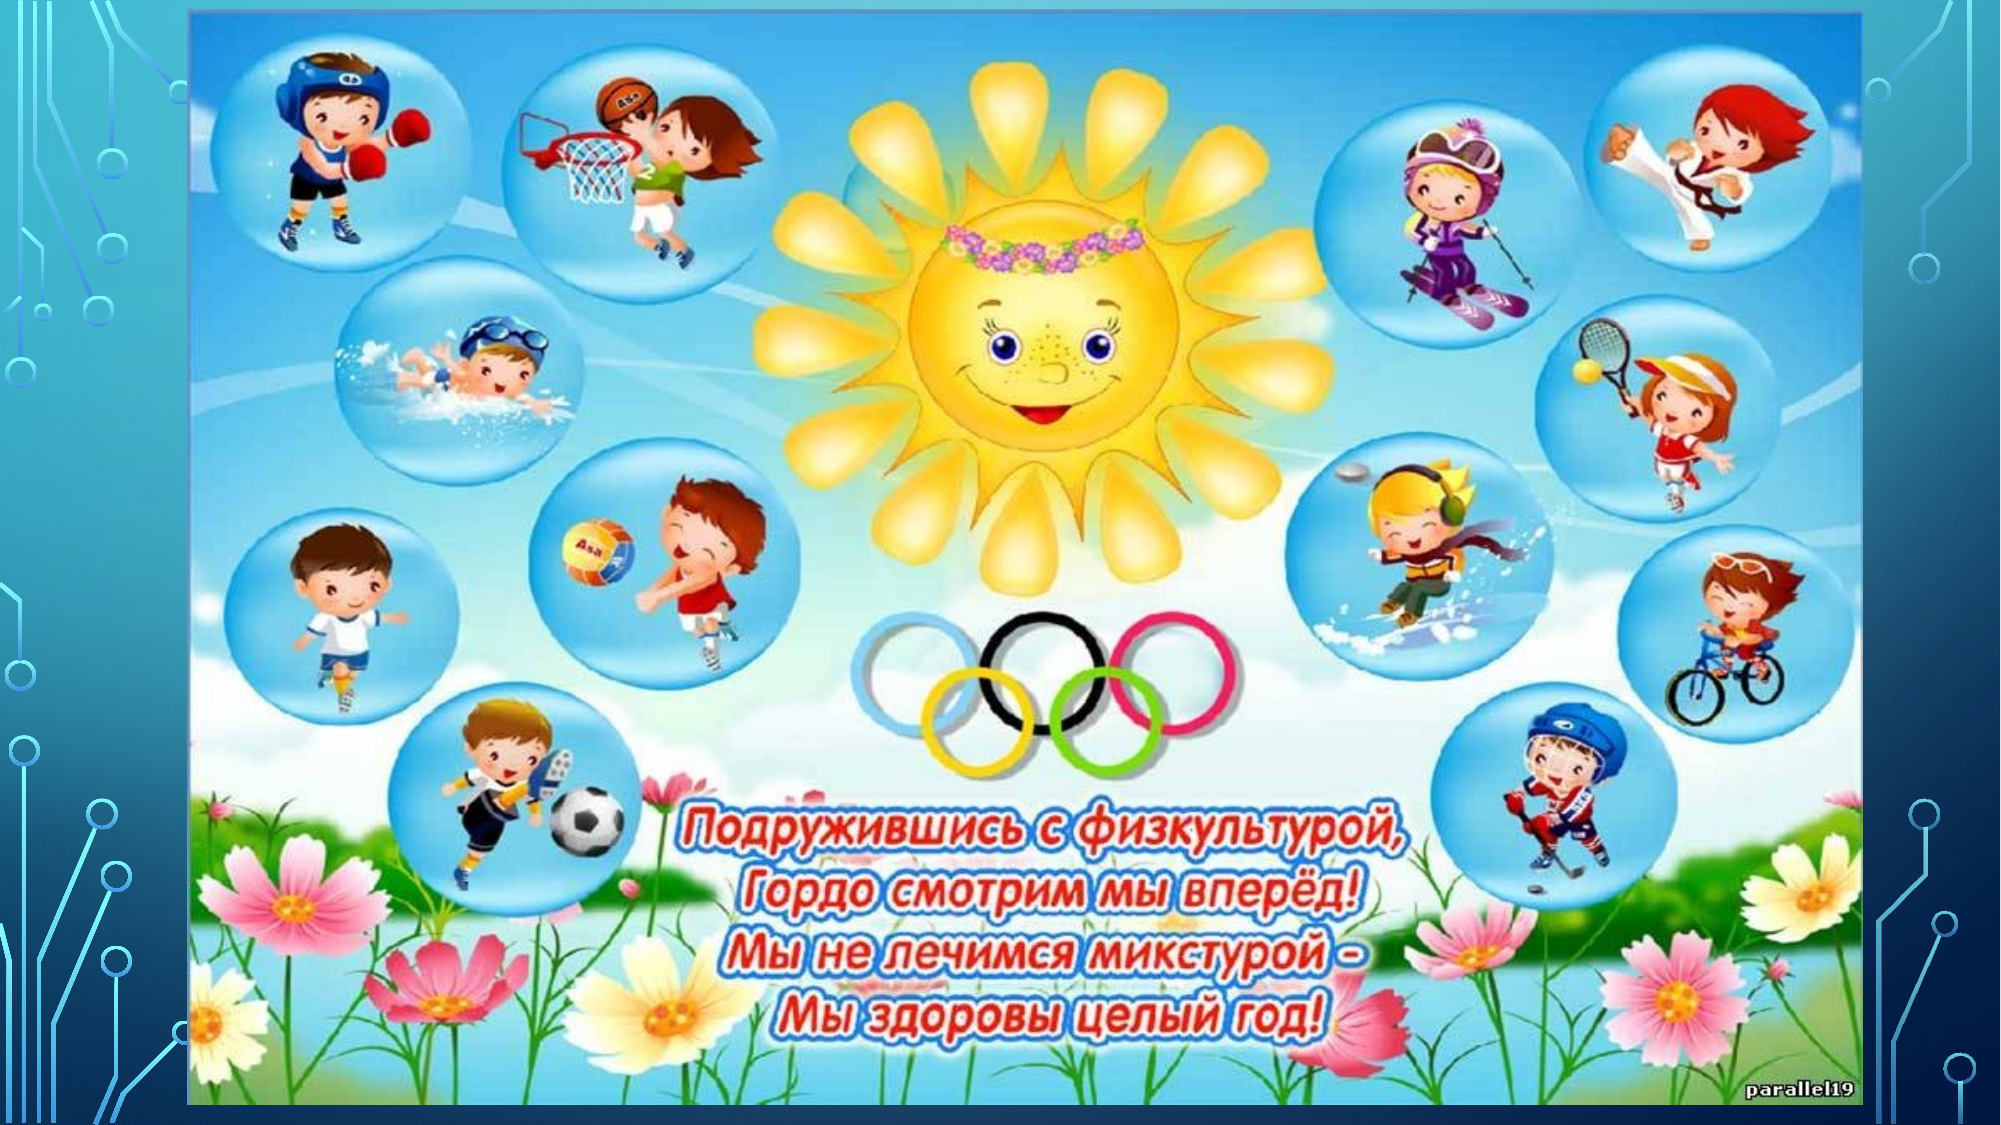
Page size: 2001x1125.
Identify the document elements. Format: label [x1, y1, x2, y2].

list [186, 9, 1863, 1105]
